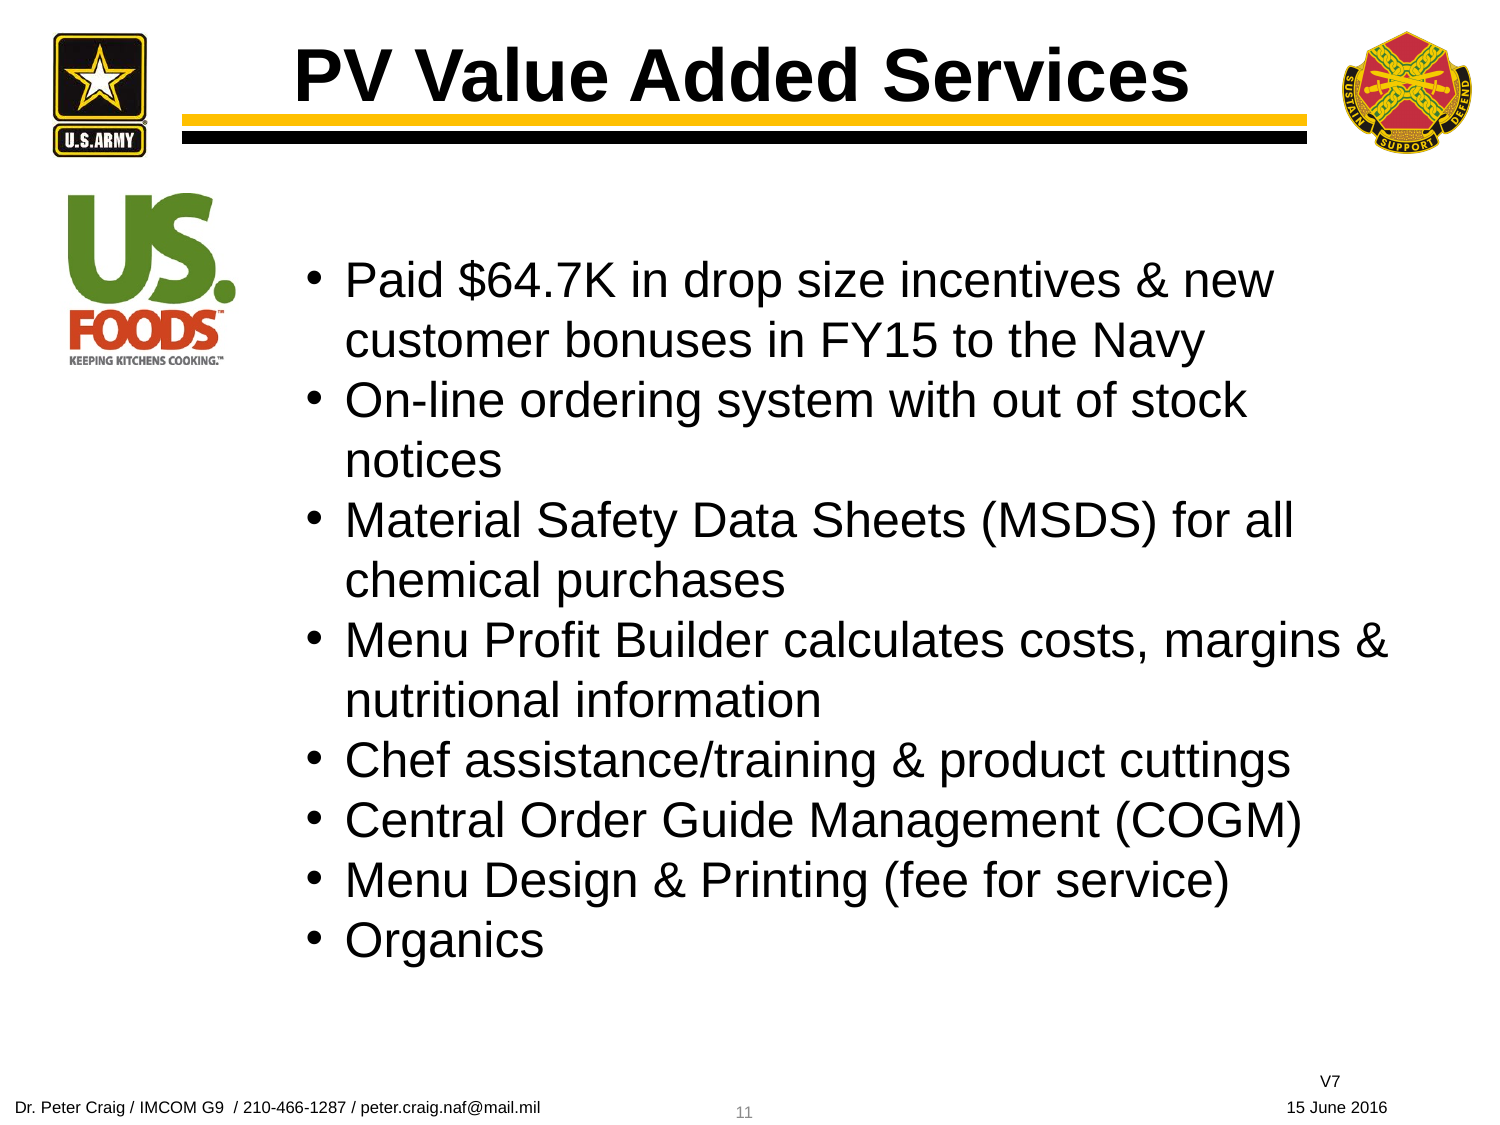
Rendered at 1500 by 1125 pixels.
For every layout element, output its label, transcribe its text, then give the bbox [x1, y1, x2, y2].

text_box PV Value Added Services [181, 19, 1304, 125]
picture [0, 193, 303, 365]
picture [1342, 31, 1472, 154]
text_box Paid $64.7K in drop size incentives & new customer bonuses in FY15 to the Navy On-line ordering system with out of stock notices Material Safety Data Sheets (MSDS) for all chemical purchases Menu Profit Builder calculates costs, margins & nutritional information Chef assistance/training & product cuttings Central Order Guide Management (COGM) Menu Design & Printing (fee for service) Organics [215, 195, 1435, 975]
picture [52, 32, 148, 158]
